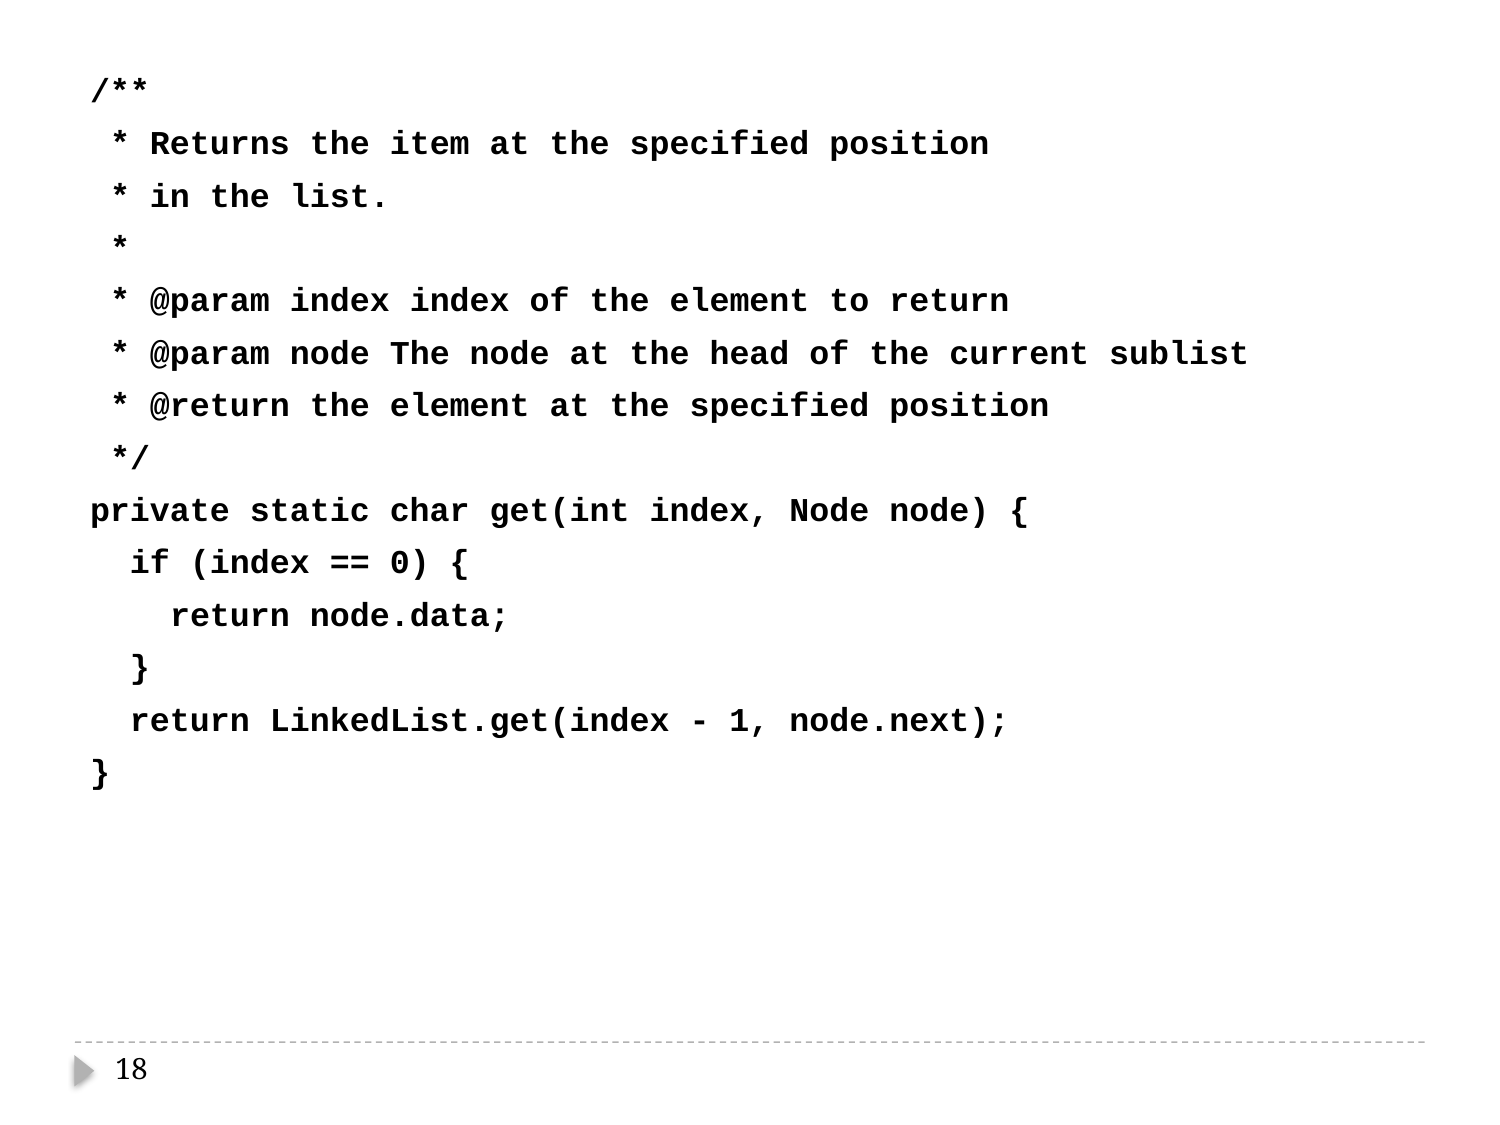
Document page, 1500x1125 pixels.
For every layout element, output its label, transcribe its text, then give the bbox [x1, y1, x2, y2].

slide_number 18 [100, 1042, 426, 1103]
list /** * Returns the item at the specified position * in the list. * * @param index index of the element to return * @param node The node at the head of the current sublist * @return the element at the specified position */ private static char get(int index, Node node) { if (index == 0) { return node.data; } return LinkedList.get(index - 1, node.next); } [75, 61, 1425, 1010]
